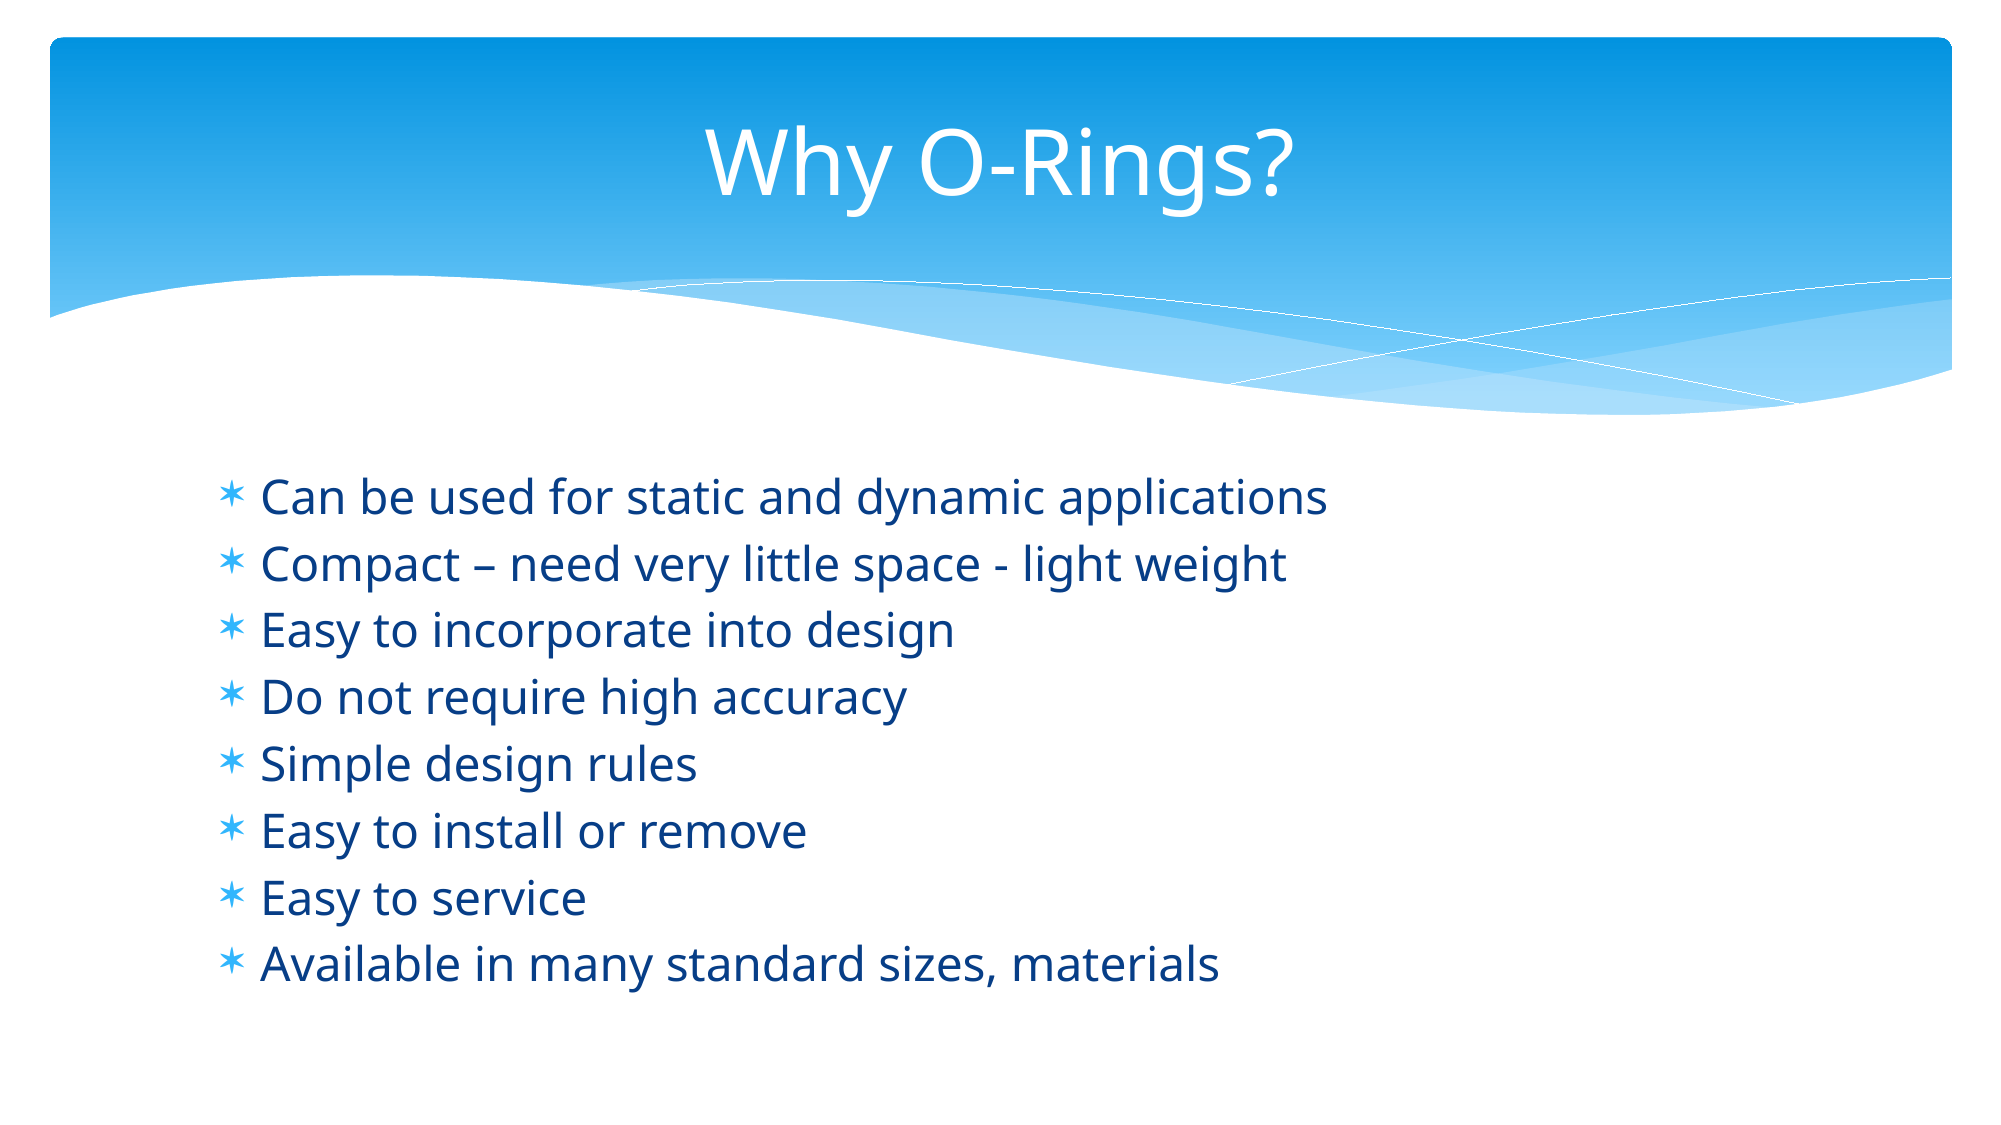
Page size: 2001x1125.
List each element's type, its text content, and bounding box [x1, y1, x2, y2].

list Can be used for static and dynamic applications Compact – need very little space - light weight Easy to incorporate into design Do not require high accuracy Simple design rules Easy to install or remove Easy to service Available in many standard sizes, materials [161, 392, 1831, 1005]
title Why O-Rings? [99, 55, 1900, 261]
